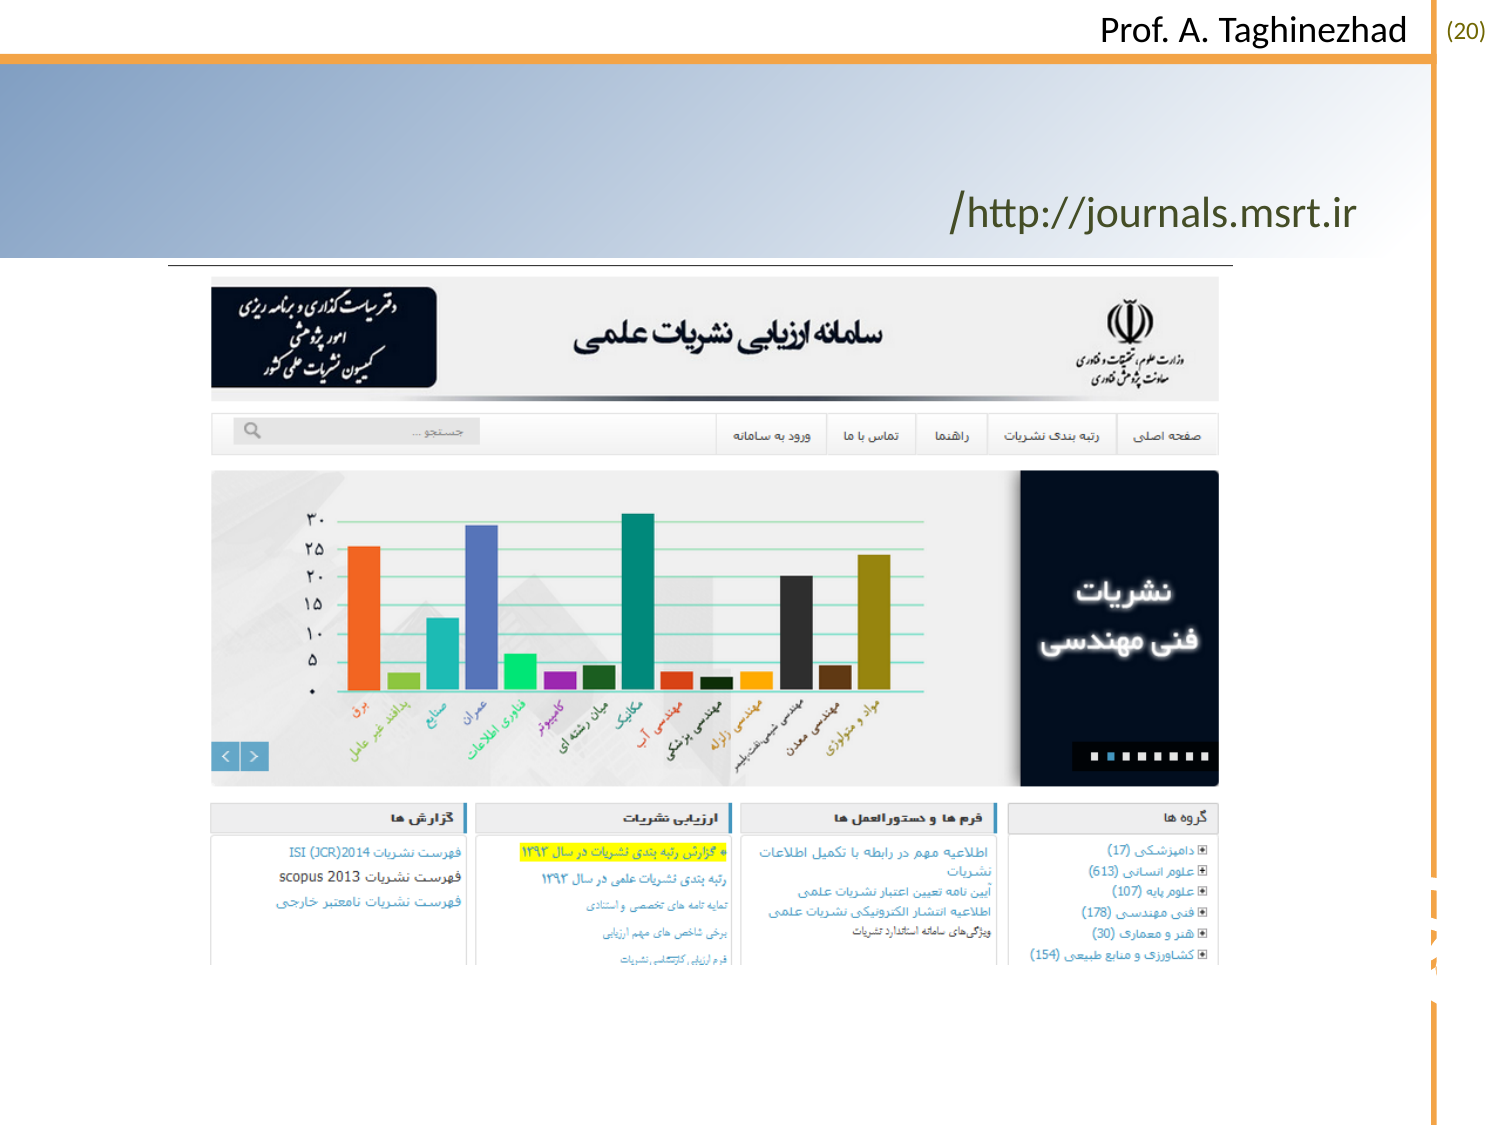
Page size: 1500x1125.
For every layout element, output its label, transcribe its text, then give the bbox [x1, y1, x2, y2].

title http://journals.msrt.ir/ [135, 175, 1373, 244]
picture [168, 265, 1233, 965]
